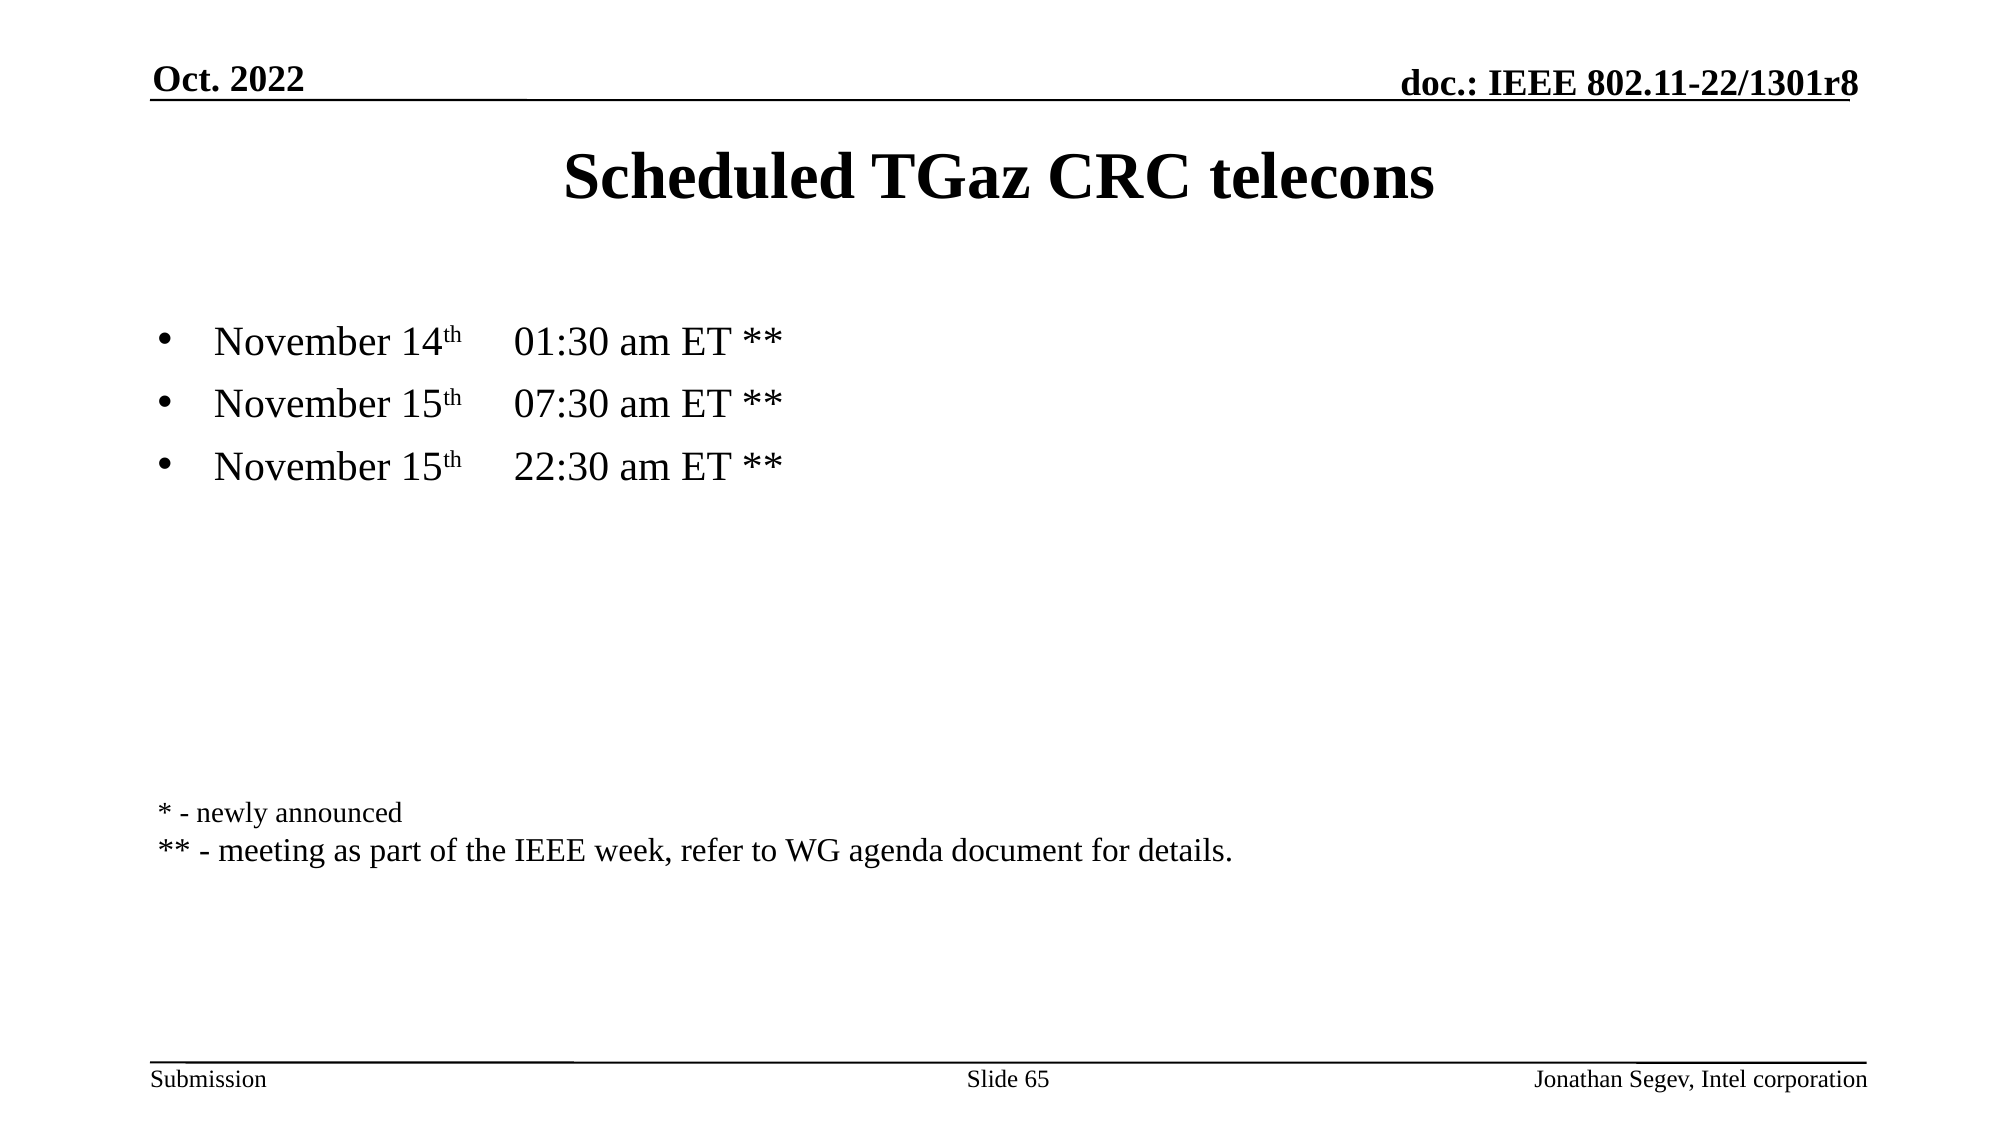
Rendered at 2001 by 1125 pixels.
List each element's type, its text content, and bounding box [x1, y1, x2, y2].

text_box * - newly announced ** - meeting as part of the IEEE week, refer to WG agenda document for details. [142, 785, 1897, 876]
text_box November 14th 01:30 am ET ** November 15th 07:30 am ET ** November 15th 22:30 am ET ** [142, 305, 1815, 629]
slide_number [152, 54, 563, 100]
title Scheduled TGaz CRC telecons [149, 112, 1850, 232]
slide_number Slide 65 [950, 1061, 1067, 1123]
footer Jonathan Segev, Intel corporation [1171, 1061, 1869, 1093]
